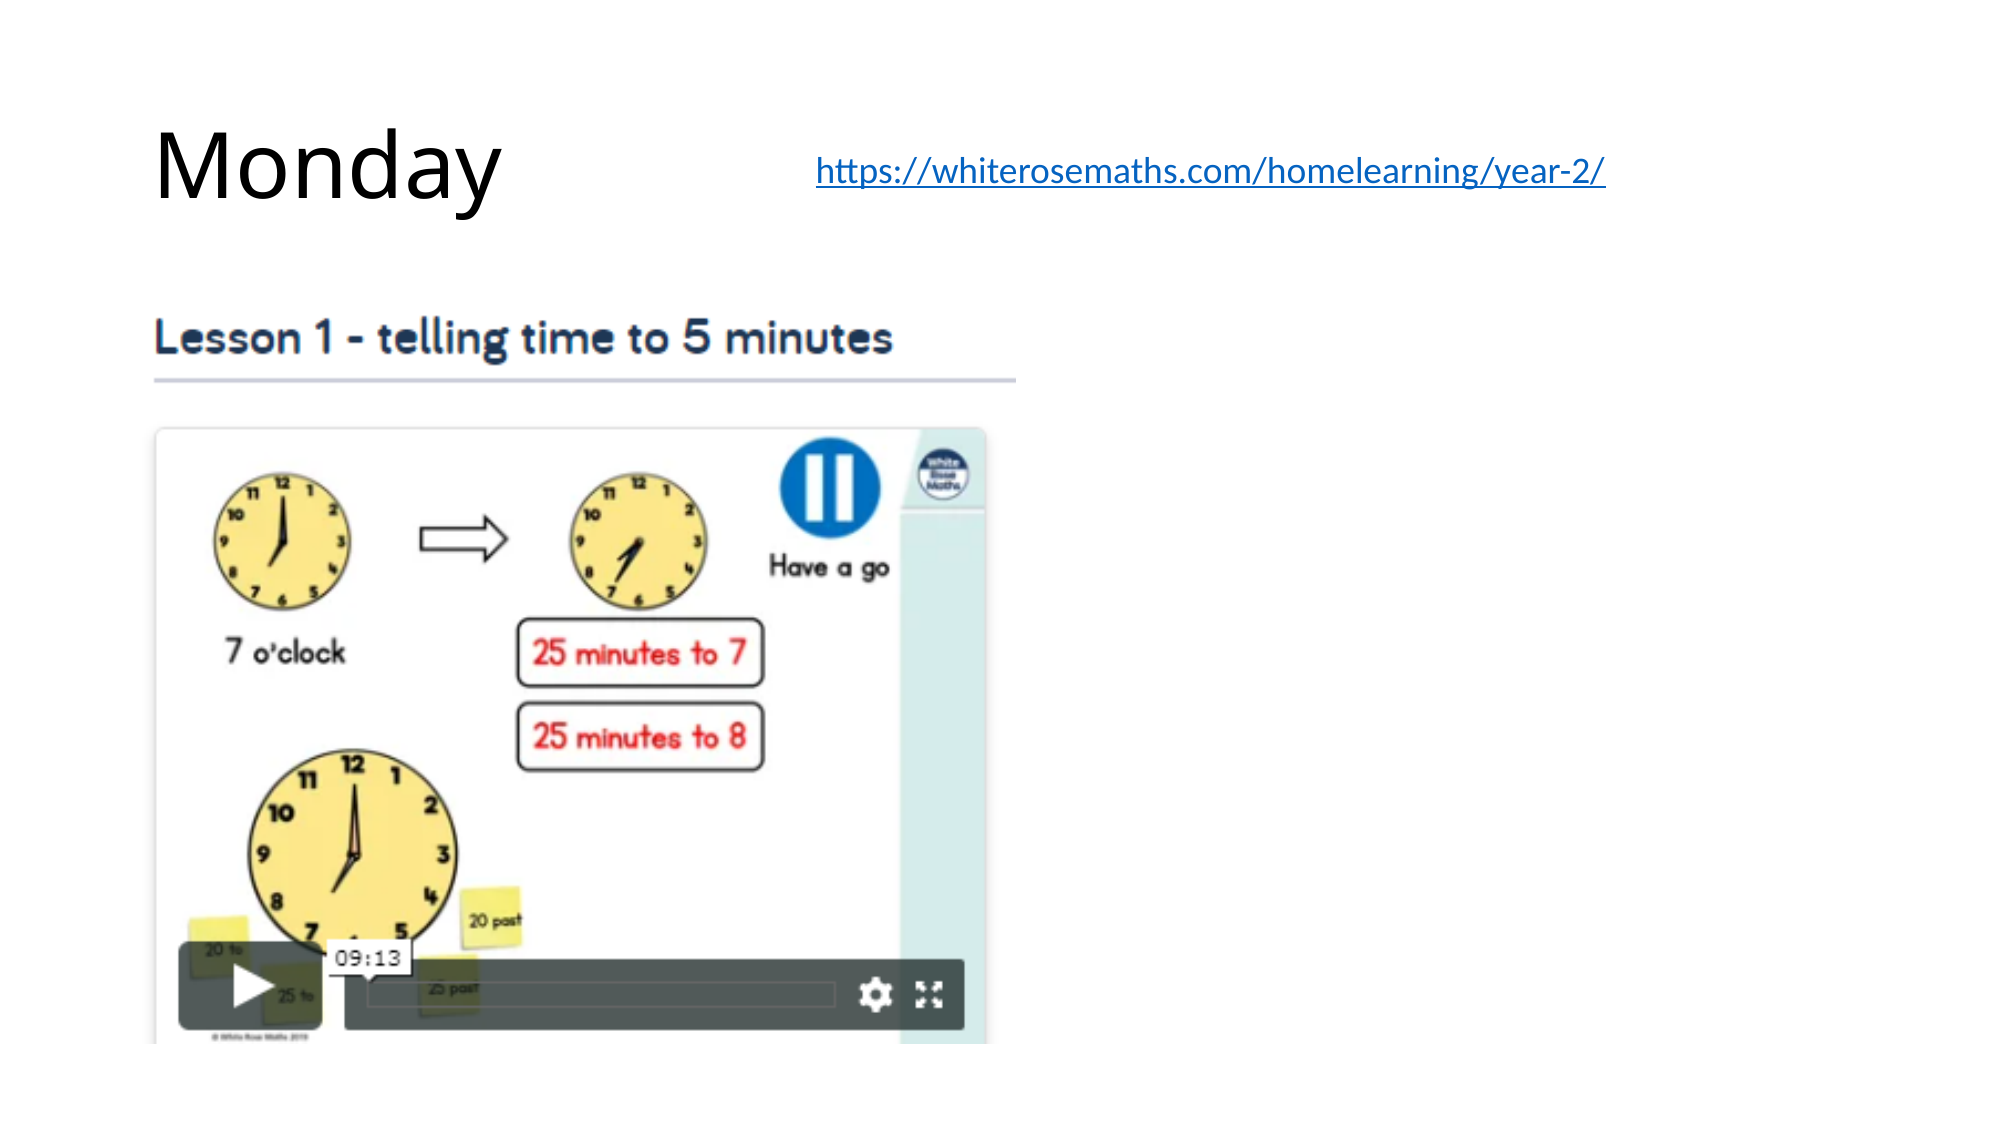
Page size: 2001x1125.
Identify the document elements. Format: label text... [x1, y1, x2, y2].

title Monday [137, 59, 1863, 278]
text_box https://whiterosemaths.com/homelearning/year-2/ [800, 138, 1621, 198]
picture [137, 299, 1016, 1044]
